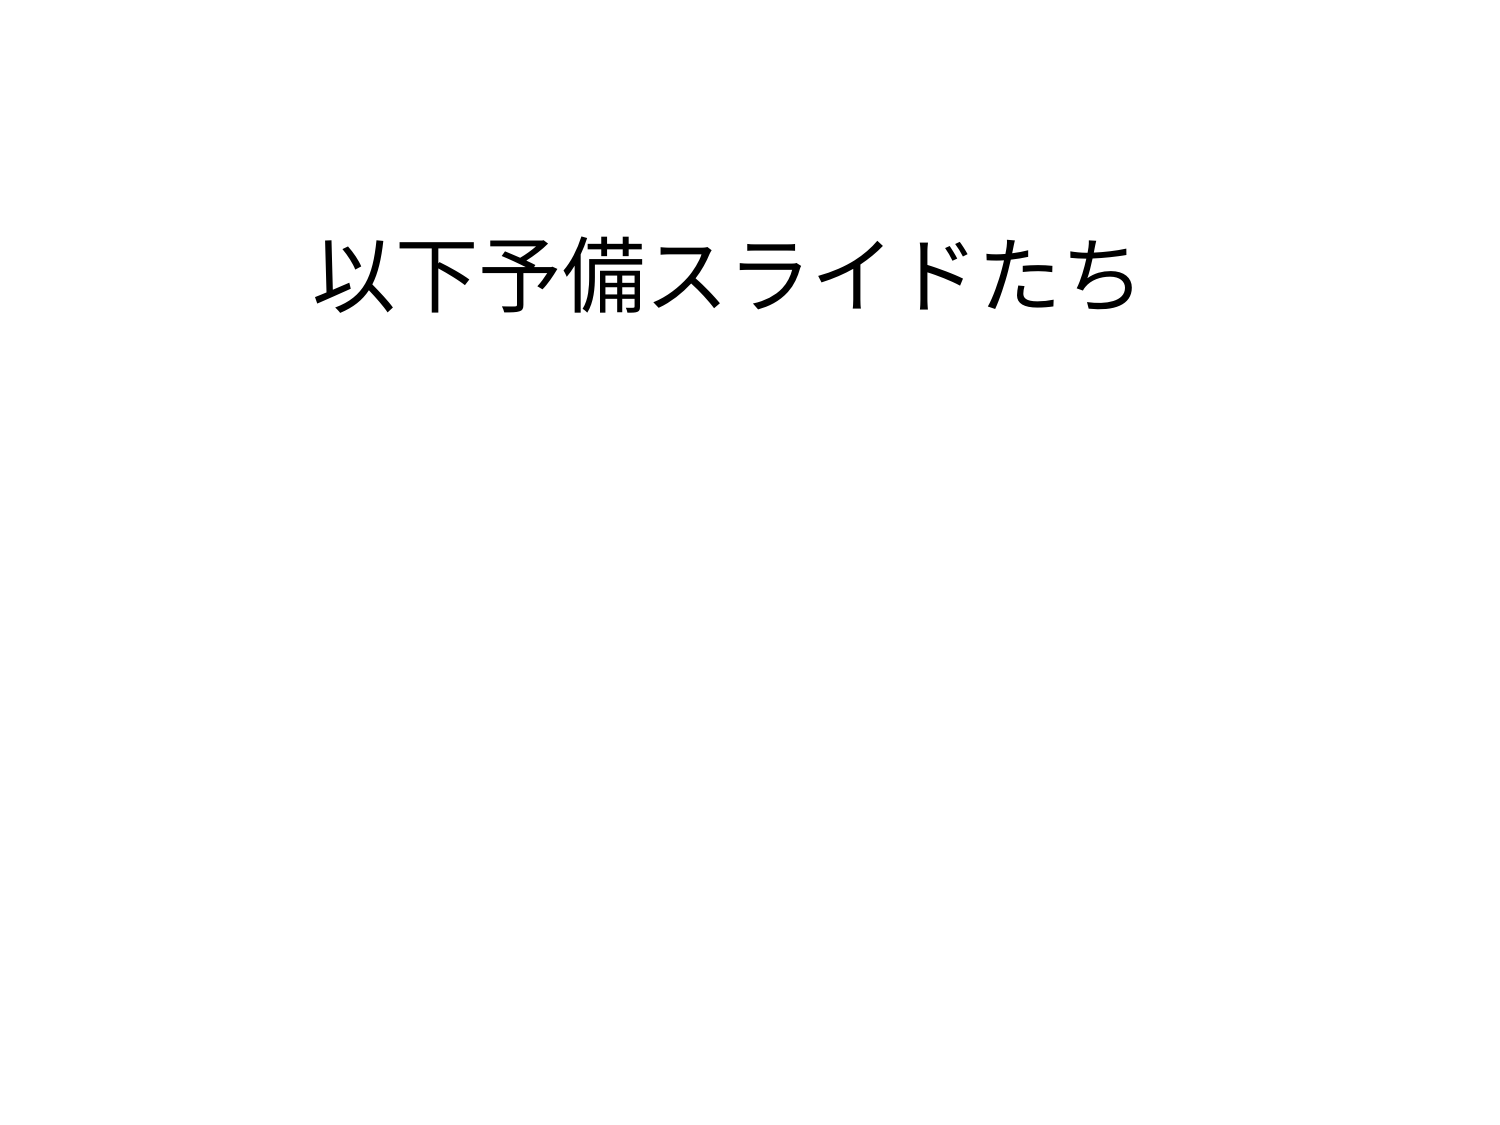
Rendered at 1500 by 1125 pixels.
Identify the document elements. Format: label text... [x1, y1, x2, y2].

list 以下予備スライドたち [297, 227, 1203, 942]
